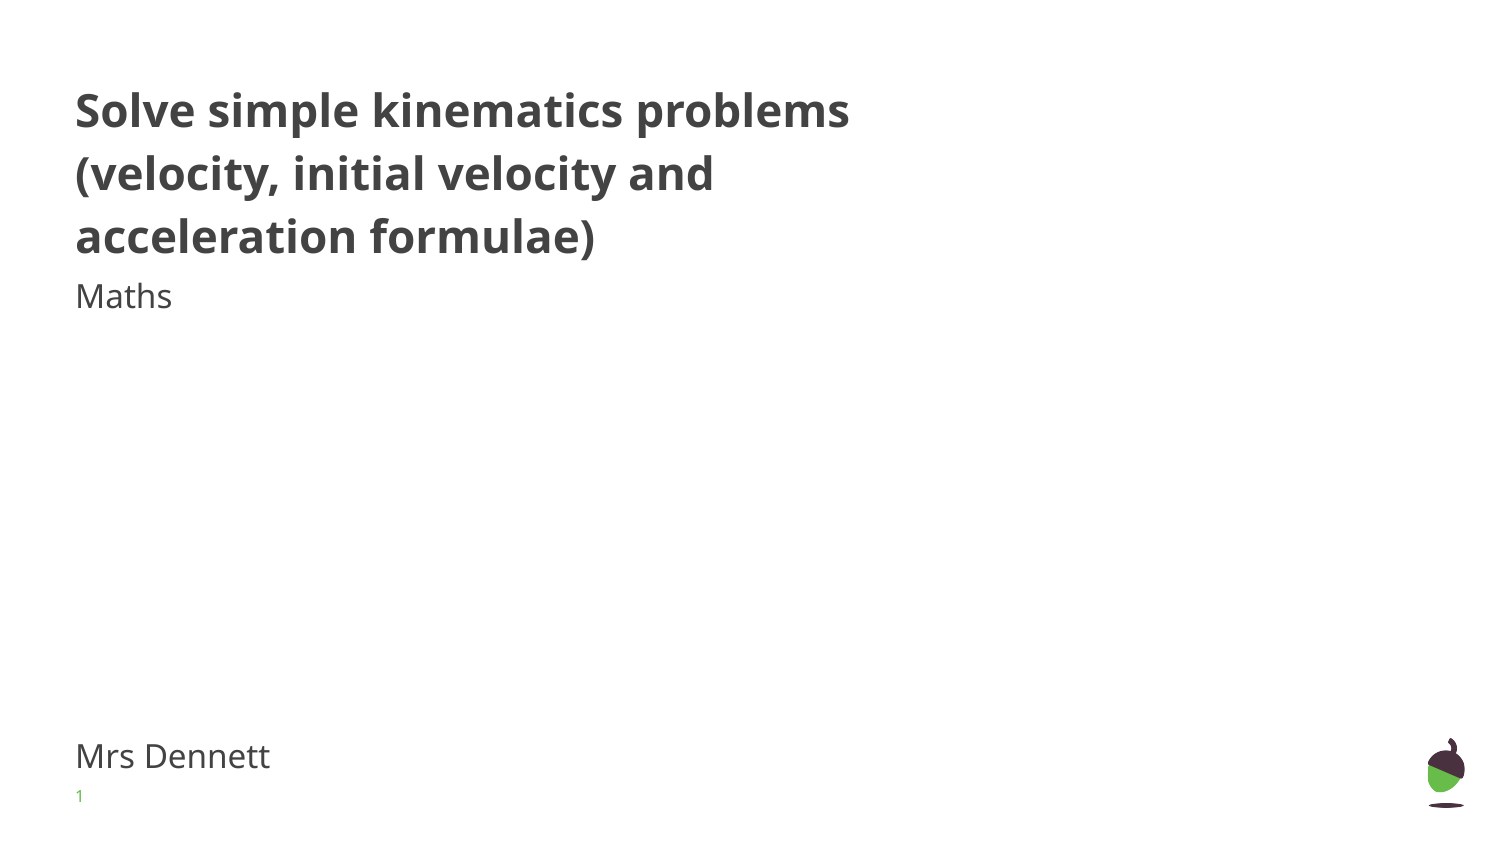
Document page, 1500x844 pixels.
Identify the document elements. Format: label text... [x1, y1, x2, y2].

subtitle Mrs Dennett [75, 673, 724, 776]
list Maths [75, 269, 724, 673]
slide_number ‹#› [75, 786, 194, 816]
picture [1427, 738, 1465, 808]
title Solve simple kinematics problems (velocity, initial velocity and acceleration formulae) [75, 73, 912, 207]
